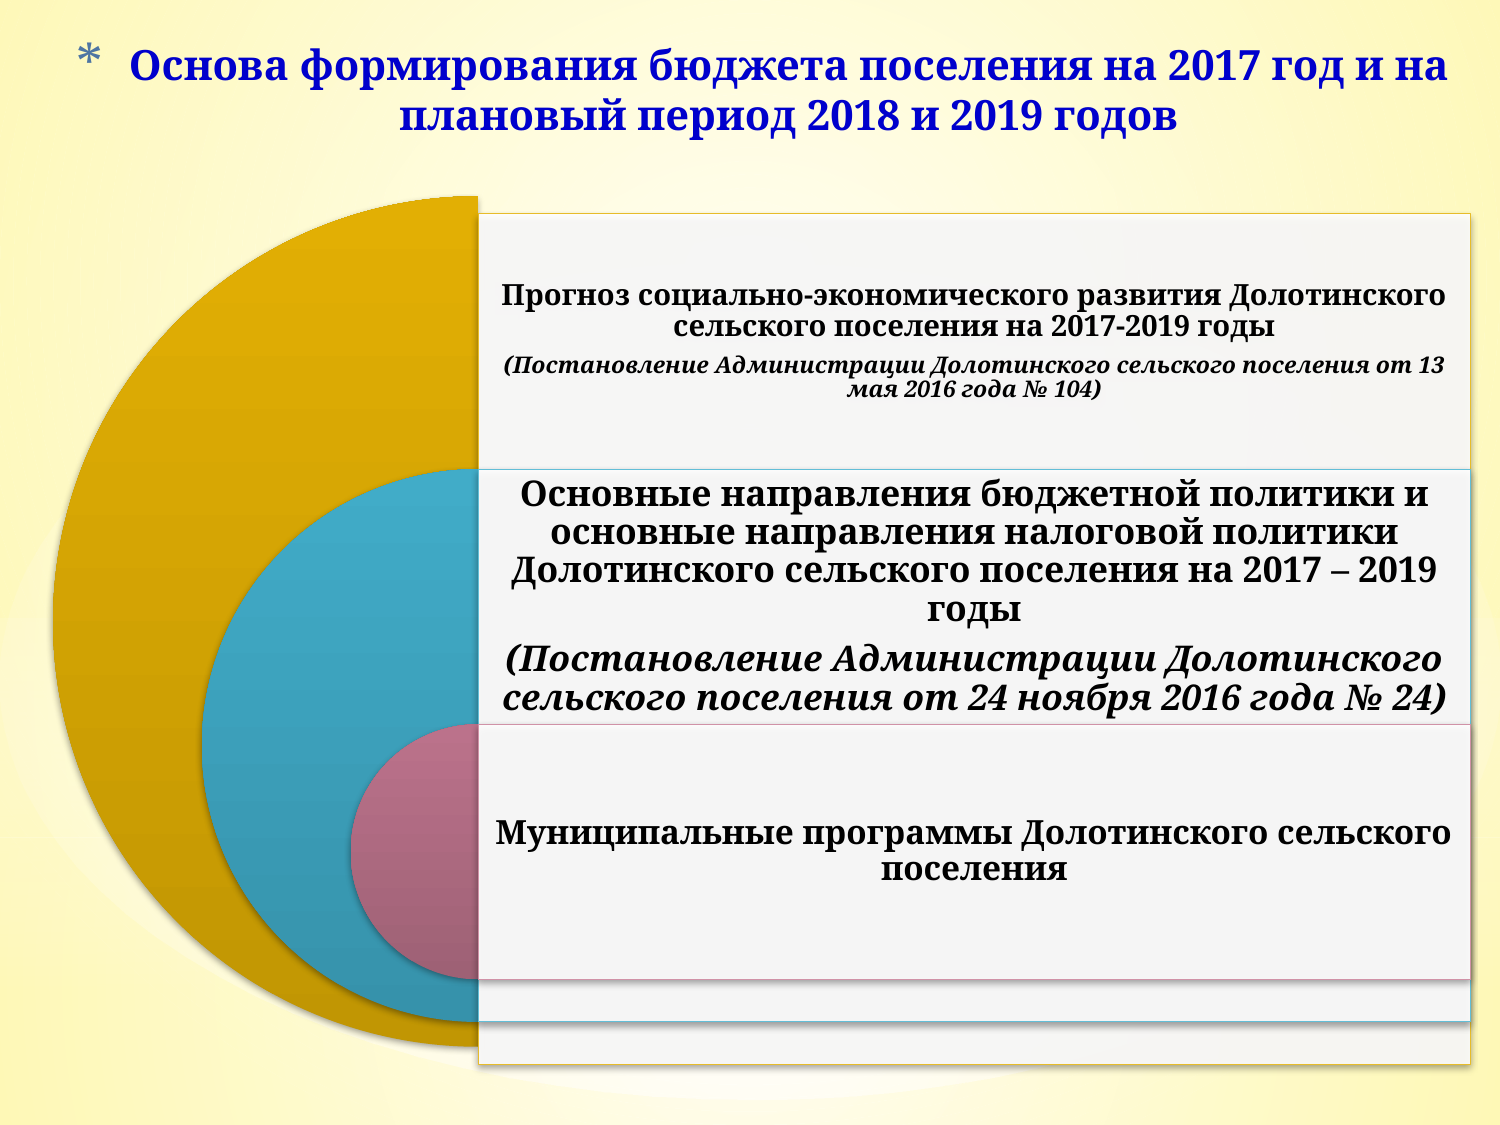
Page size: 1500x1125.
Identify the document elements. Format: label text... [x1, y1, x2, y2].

title Основа формирования бюджета поселения на 2017 год и на плановый период 2018 и 2019 годов [50, 30, 1475, 161]
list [53, 196, 1471, 1083]
